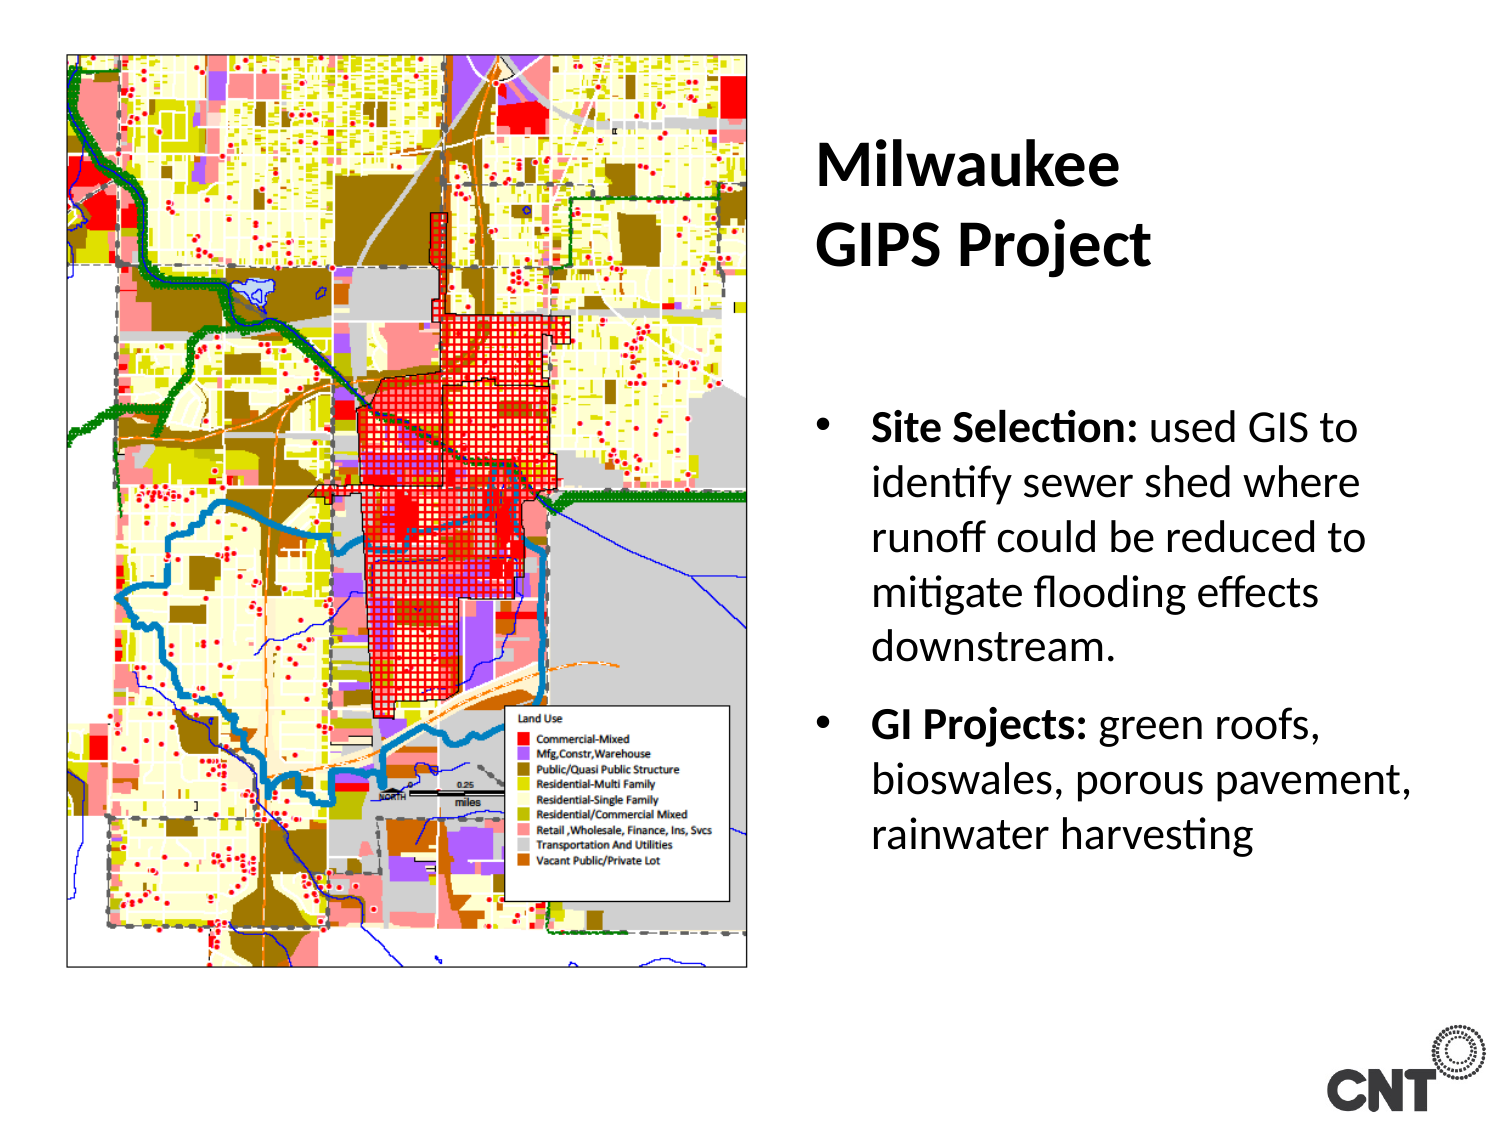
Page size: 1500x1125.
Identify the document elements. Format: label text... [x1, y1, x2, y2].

picture [1324, 1023, 1487, 1113]
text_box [24, 24, 768, 986]
list Milwaukee GIPS Project Site Selection: used GIS to identify sewer shed where runoff could be reduced to mitigate flooding effects downstream. GI Projects: green roofs, bioswales, porous pavement, rainwater harvesting [799, 112, 1438, 963]
